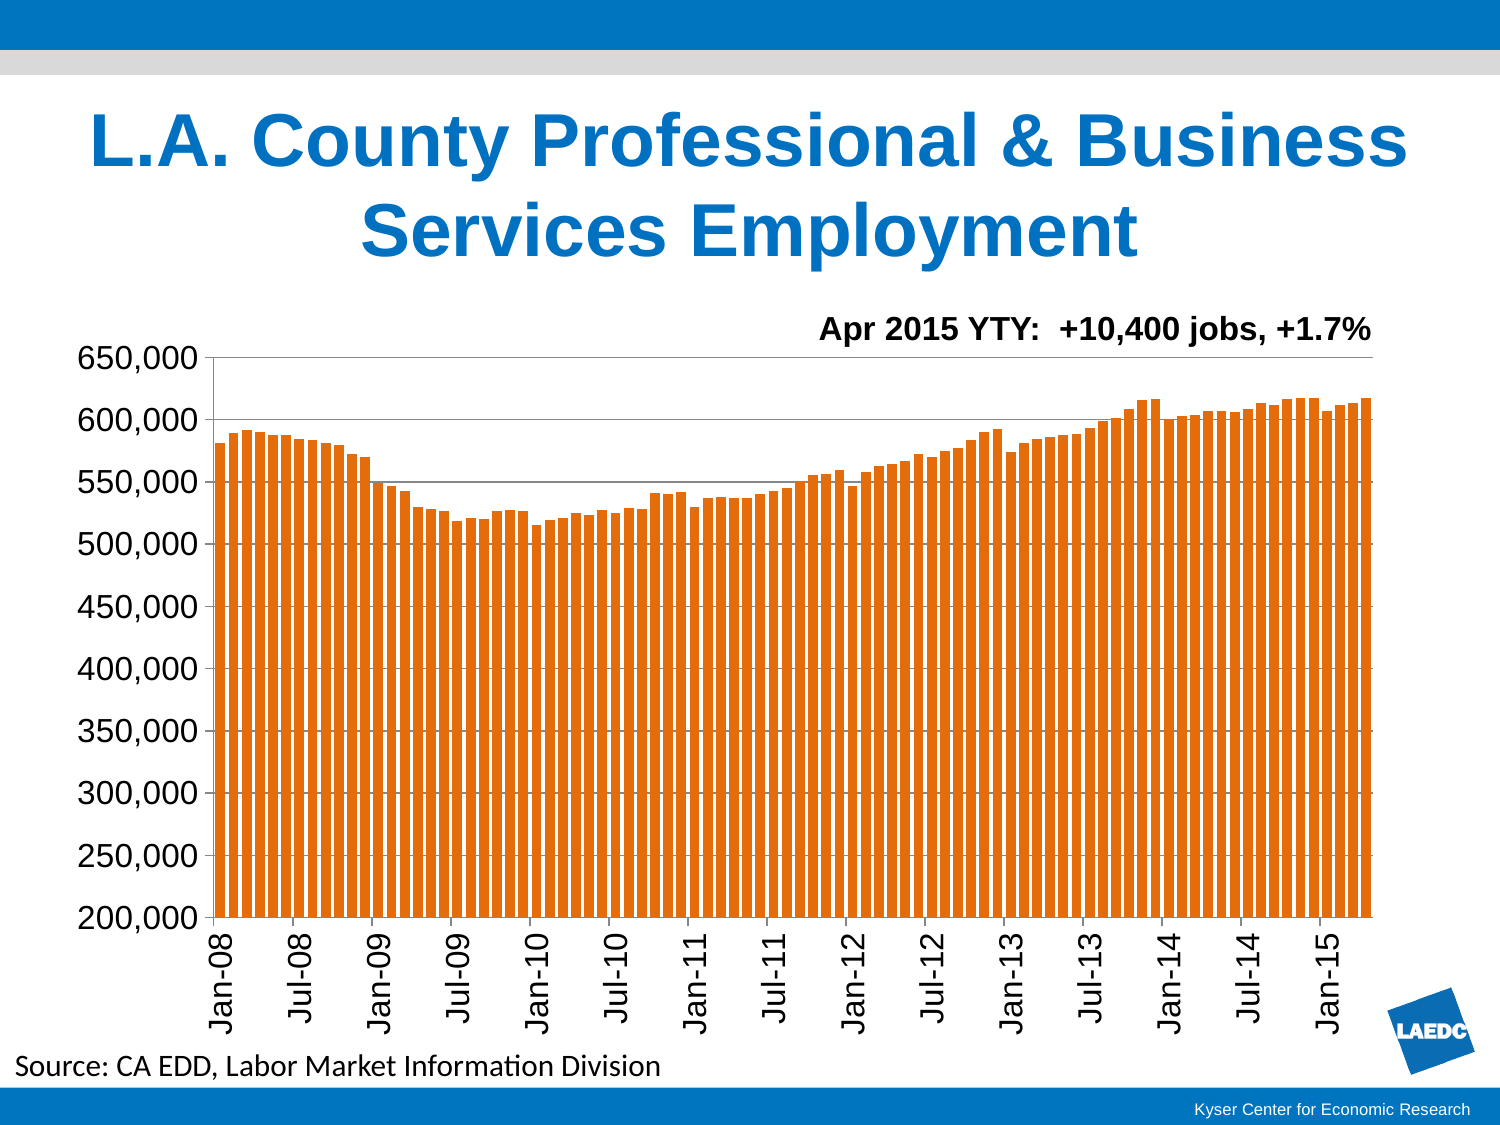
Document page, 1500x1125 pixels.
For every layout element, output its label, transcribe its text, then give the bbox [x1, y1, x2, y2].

text_box [0, 1085, 1500, 1125]
text_box Kyser Center for Economic Research [1048, 1091, 1486, 1125]
text_box L.A. County Professional & Business Services Employment [0, 74, 1500, 288]
picture [1387, 987, 1475, 1076]
text_box [0, 48, 1500, 74]
text_box [0, 0, 1500, 48]
text_box Apr 2015 YTY: +10,400 jobs, +1.7% [803, 299, 1397, 323]
chart [49, 324, 1401, 1051]
text_box Source: CA EDD, Labor Market Information Division [0, 1037, 1013, 1090]
